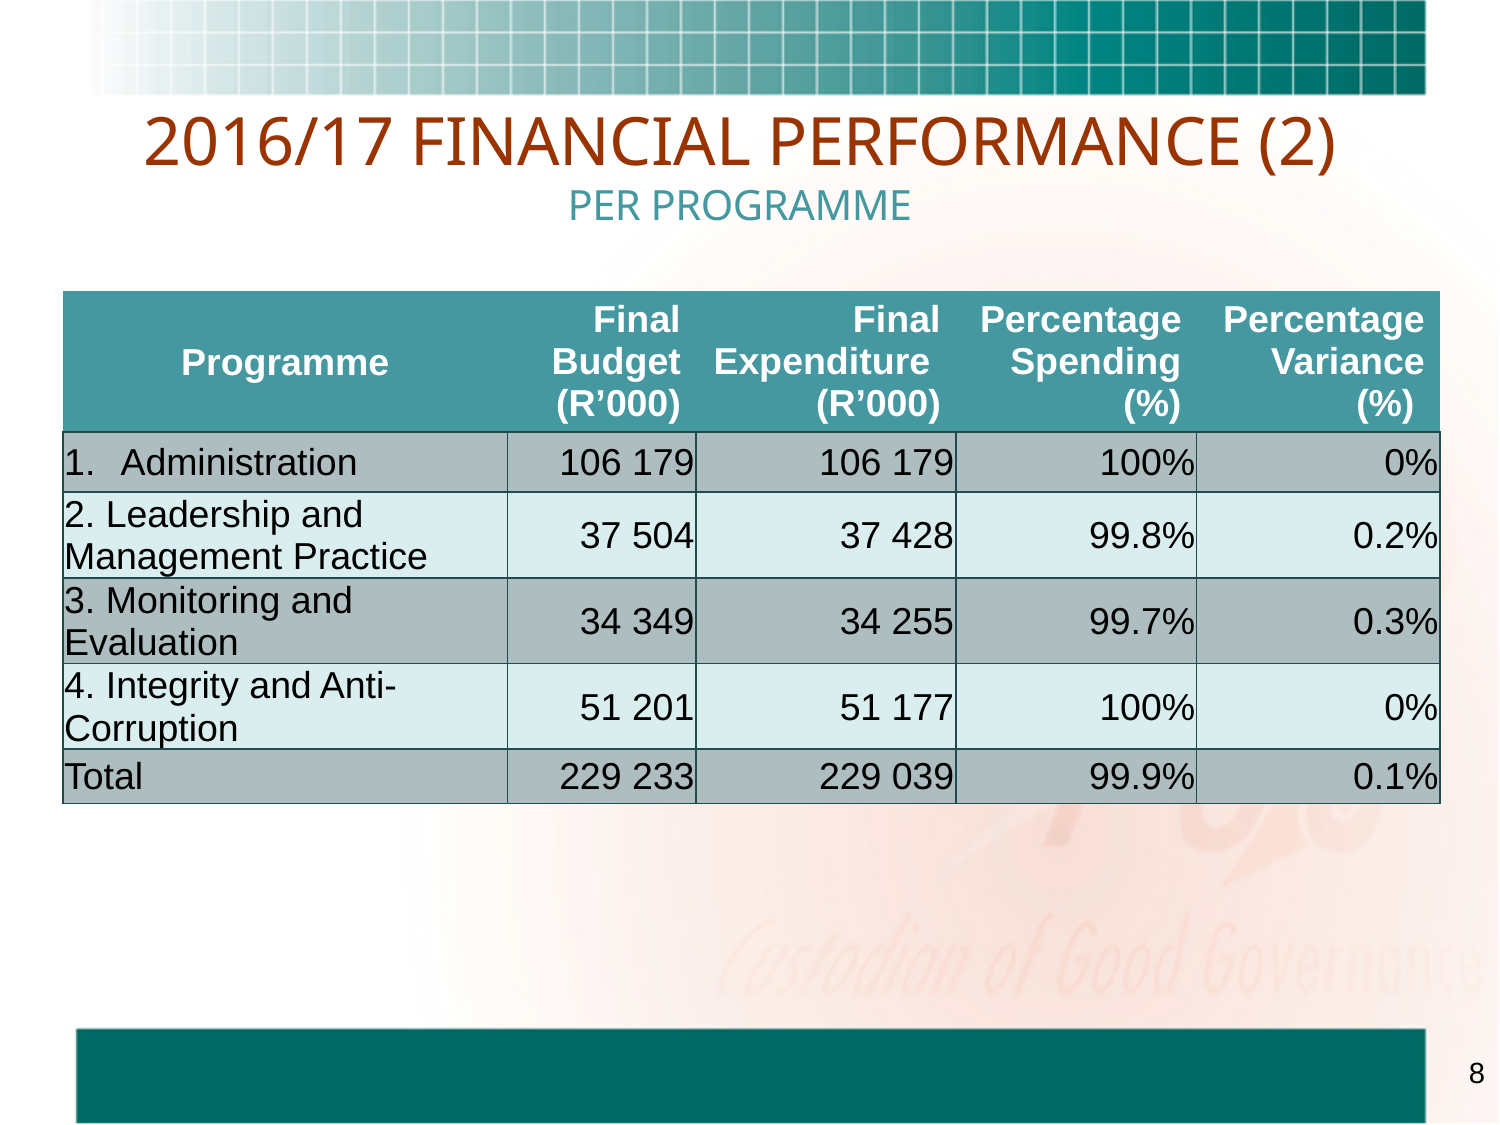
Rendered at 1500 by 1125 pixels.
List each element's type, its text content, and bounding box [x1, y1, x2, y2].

table_cell 99.8% [957, 493, 1196, 577]
table_header Final Expenditure (R’000) [696, 291, 956, 431]
table_cell 106 179 [697, 433, 955, 491]
table_cell 106 179 [508, 433, 695, 491]
table_cell 51 177 [697, 664, 955, 748]
table_cell 229 233 [508, 750, 695, 803]
table_header Final Budget (R’000) [508, 291, 696, 431]
table_cell 51 201 [508, 664, 695, 748]
table_cell 37 428 [697, 493, 955, 577]
text_box 2016/17 FINANCIAL PERFORMANCE (2) PER PROGRAMME [64, 89, 1415, 238]
table_cell 0% [1197, 433, 1439, 491]
table_cell 34 349 [508, 579, 695, 663]
picture [0, 0, 1500, 1125]
table_cell 0.2% [1197, 493, 1439, 577]
table_header Percentage Variance (%) [1197, 291, 1440, 431]
table_cell 100% [957, 433, 1196, 491]
table_cell 100% [957, 664, 1196, 748]
table_header Percentage Spending (%) [956, 291, 1197, 431]
table_cell 99.7% [957, 579, 1196, 663]
table_cell 0.3% [1197, 579, 1439, 663]
table_cell 229 039 [697, 750, 955, 803]
table_cell 34 255 [697, 579, 955, 663]
table_cell 0.1% [1197, 750, 1439, 803]
table_cell 3. Monitoring and Evaluation [64, 579, 507, 663]
table_cell 2. Leadership and Management Practice [64, 493, 507, 577]
table_cell 4. Integrity and Anti-Corruption [64, 664, 507, 748]
table_header Programme [63, 291, 508, 431]
table_cell Total [64, 750, 507, 803]
table_cell 37 504 [508, 493, 695, 577]
table_cell 0% [1197, 664, 1439, 748]
table_cell 99.9% [957, 750, 1196, 803]
text_box 8 [1149, 1046, 1500, 1125]
table_cell Administration [64, 433, 507, 491]
